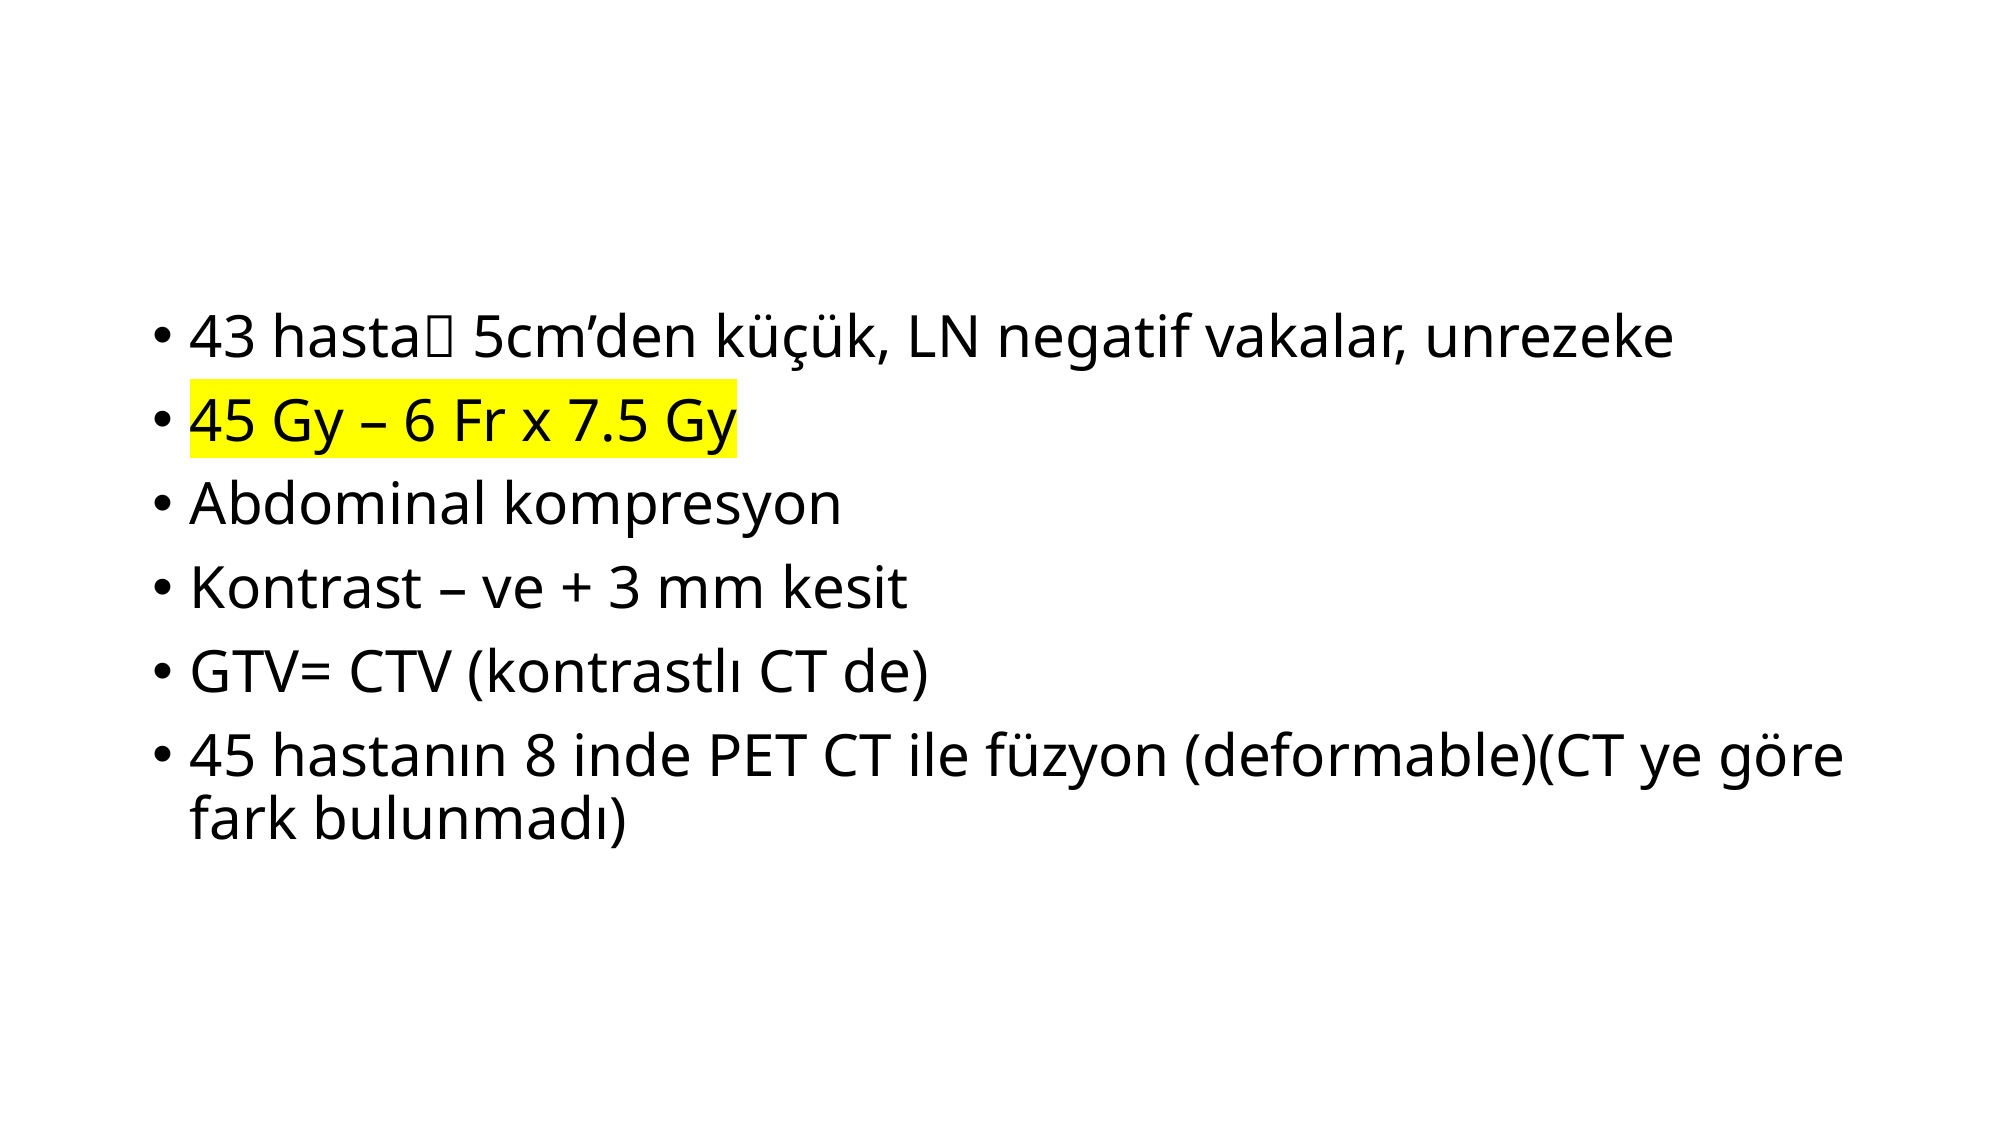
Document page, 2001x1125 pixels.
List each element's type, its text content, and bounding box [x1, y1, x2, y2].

list 43 hasta 5cm’den küçük, LN negatif vakalar, unrezeke 45 Gy – 6 Fr x 7.5 Gy Abdominal kompresyon Kontrast – ve + 3 mm kesit GTV= CTV (kontrastlı CT de) 45 hastanın 8 inde PET CT ile füzyon (deformable)(CT ye göre fark bulunmadı) [137, 299, 1863, 1014]
